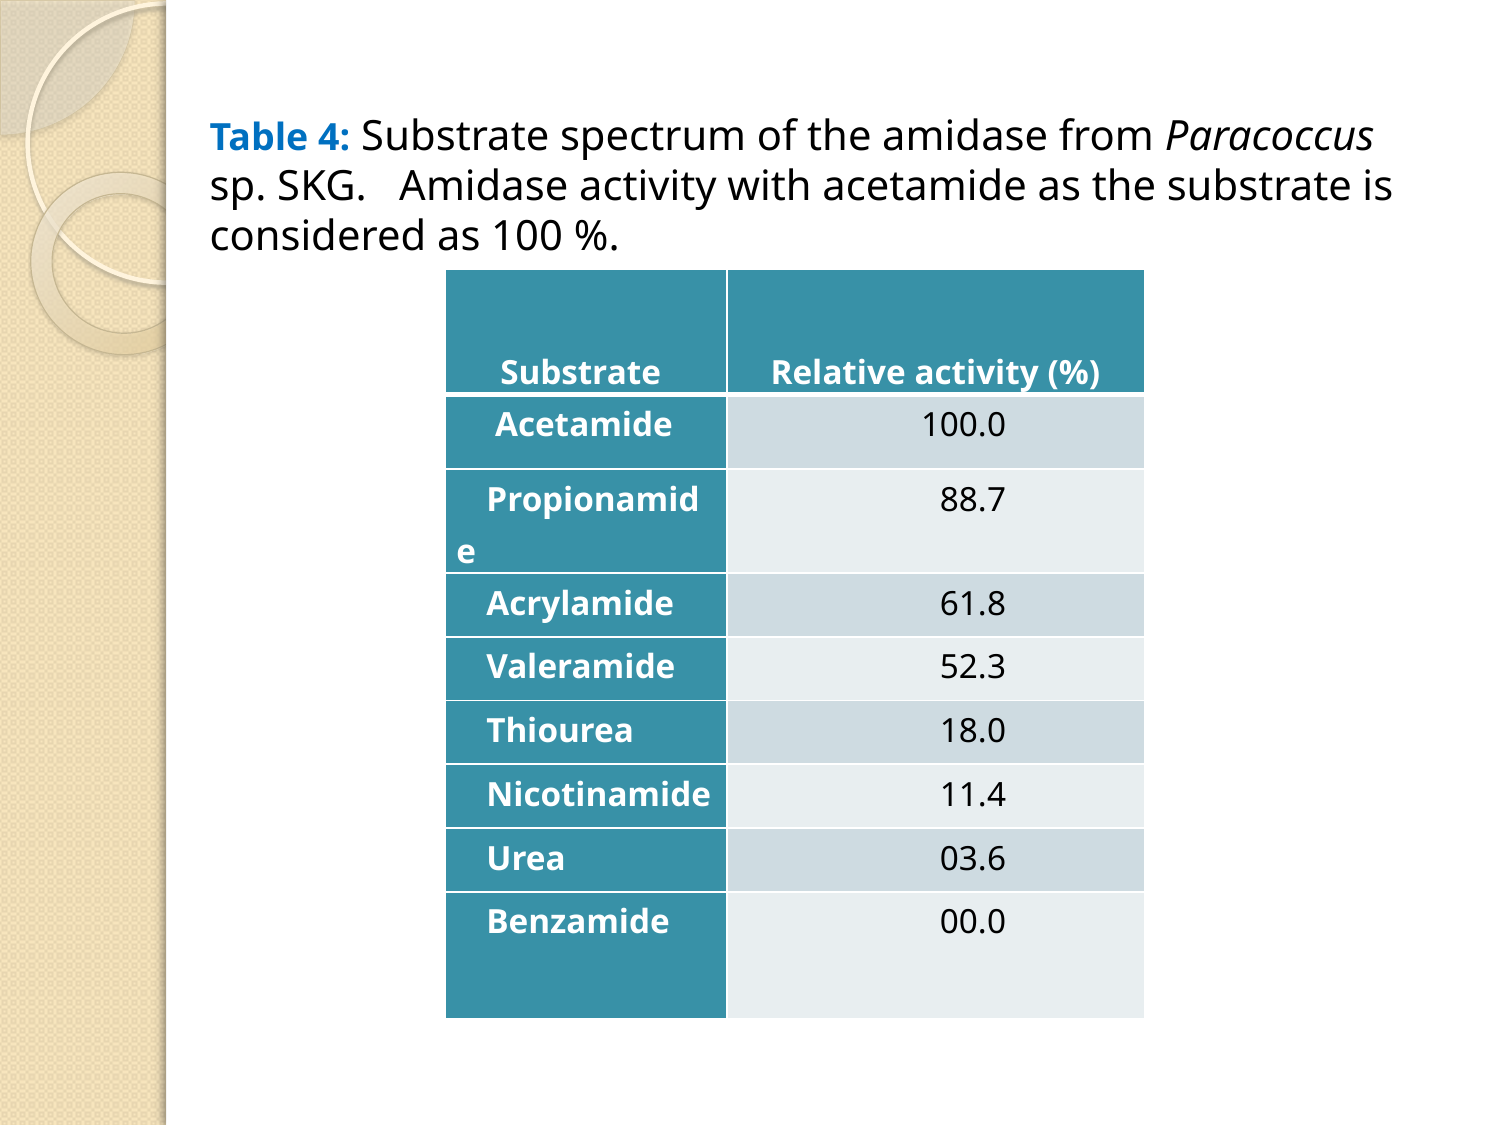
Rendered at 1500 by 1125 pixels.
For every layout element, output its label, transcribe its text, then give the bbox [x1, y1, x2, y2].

text_box Table 4: Substrate spectrum of the amidase from Paracoccus sp. SKG. Amidase activity with acetamide as the substrate is considered as 100 %. [194, 101, 1447, 267]
table_cell 88.7 [728, 470, 1144, 572]
table_cell 18.0 [728, 701, 1144, 763]
table_cell Acetamide [446, 397, 726, 468]
table_header Relative activity (%) [728, 270, 1144, 392]
table_cell 11.4 [728, 765, 1144, 827]
table_cell Valeramide [446, 638, 726, 700]
table_cell Nicotinamide [446, 765, 726, 827]
table_cell Acrylamide [446, 574, 726, 636]
table_cell 00.0 [728, 893, 1144, 1018]
table_cell 03.6 [728, 829, 1144, 891]
table_cell 52.3 [728, 638, 1144, 700]
table_cell Urea [446, 829, 726, 891]
table_cell Benzamide [446, 893, 726, 1018]
table_cell Propionamide [446, 470, 726, 572]
table_cell 61.8 [728, 574, 1144, 636]
table_header Substrate [446, 270, 726, 392]
table_cell Thiourea [446, 701, 726, 763]
table_cell 100.0 [728, 397, 1144, 468]
